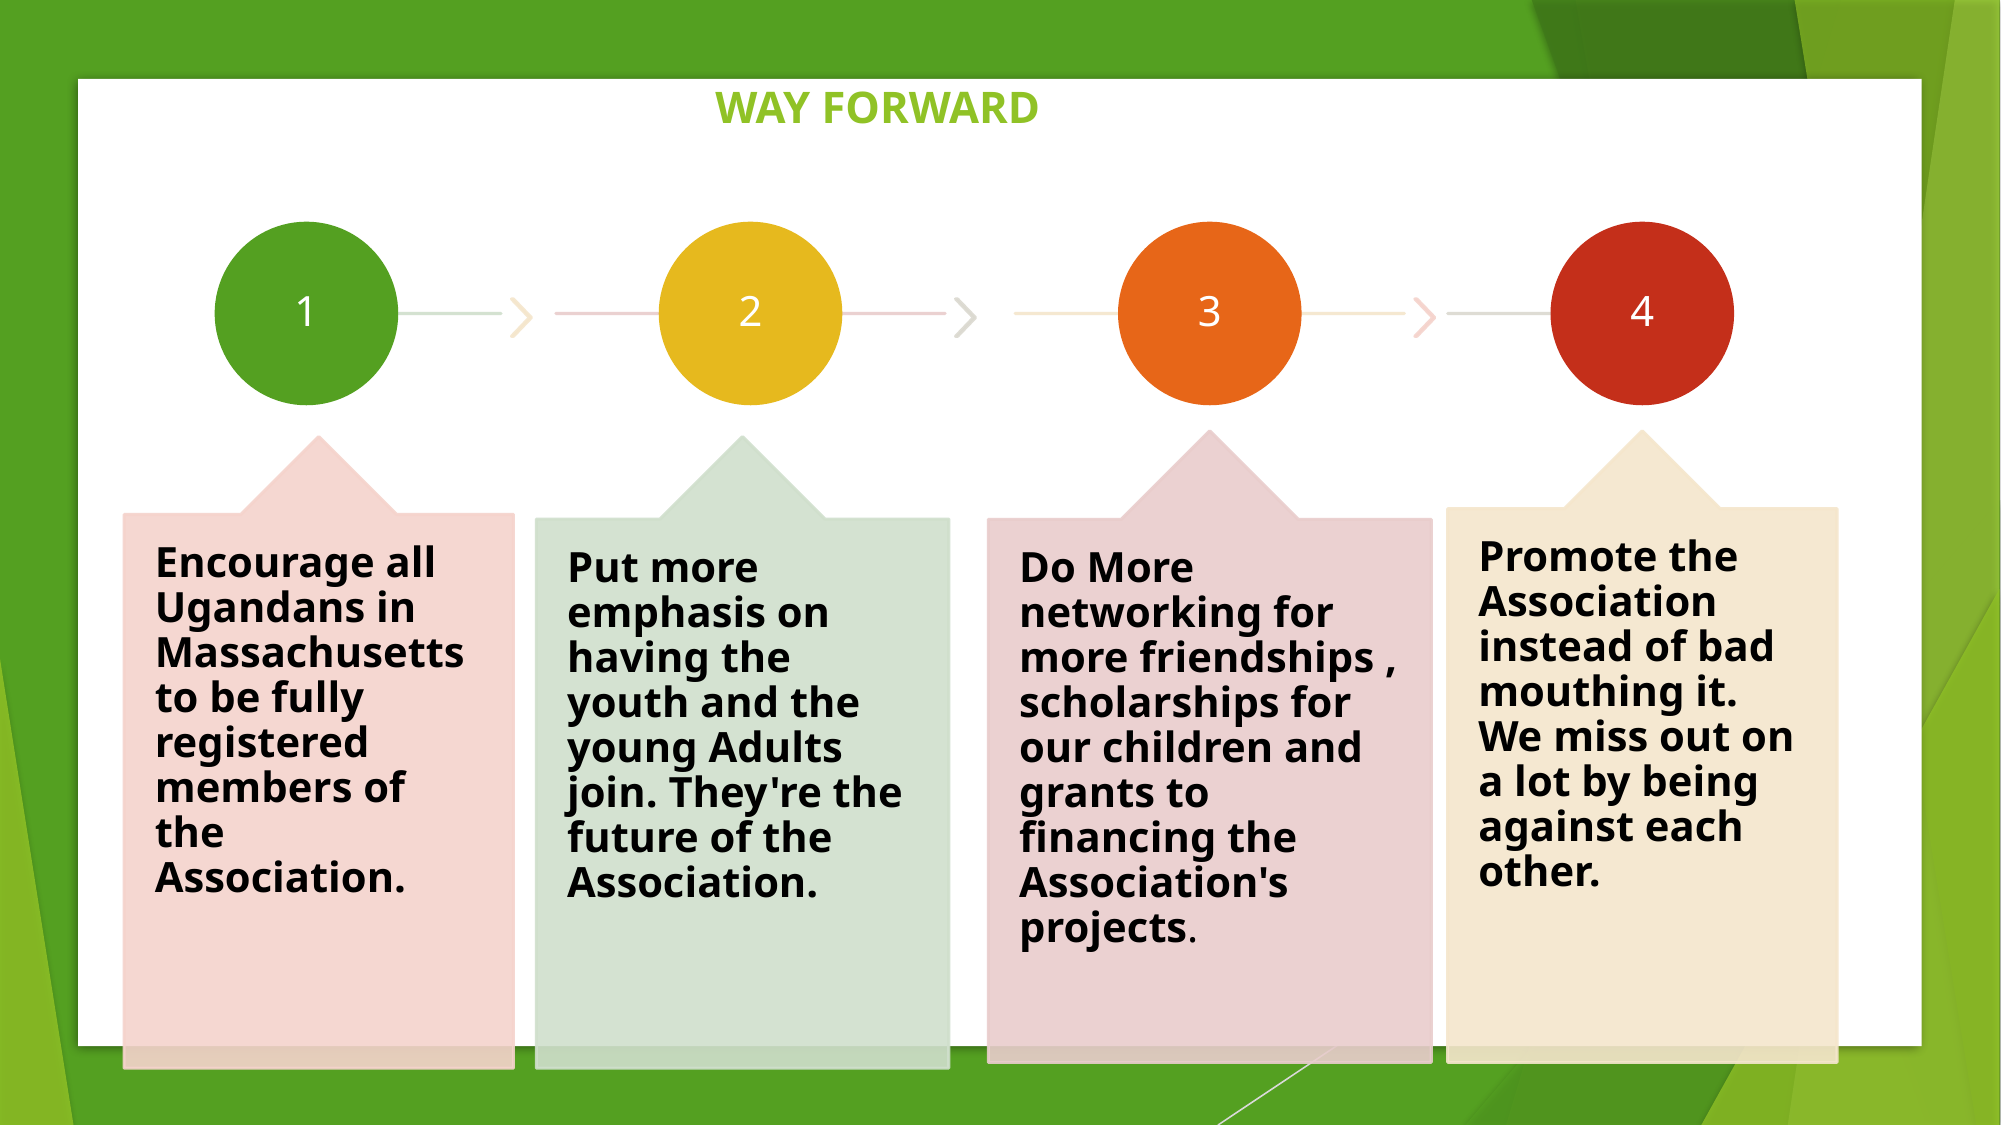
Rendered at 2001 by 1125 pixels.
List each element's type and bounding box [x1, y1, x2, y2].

text_box [0, 0, 2000, 1125]
text_box [110, 138, 1882, 1125]
